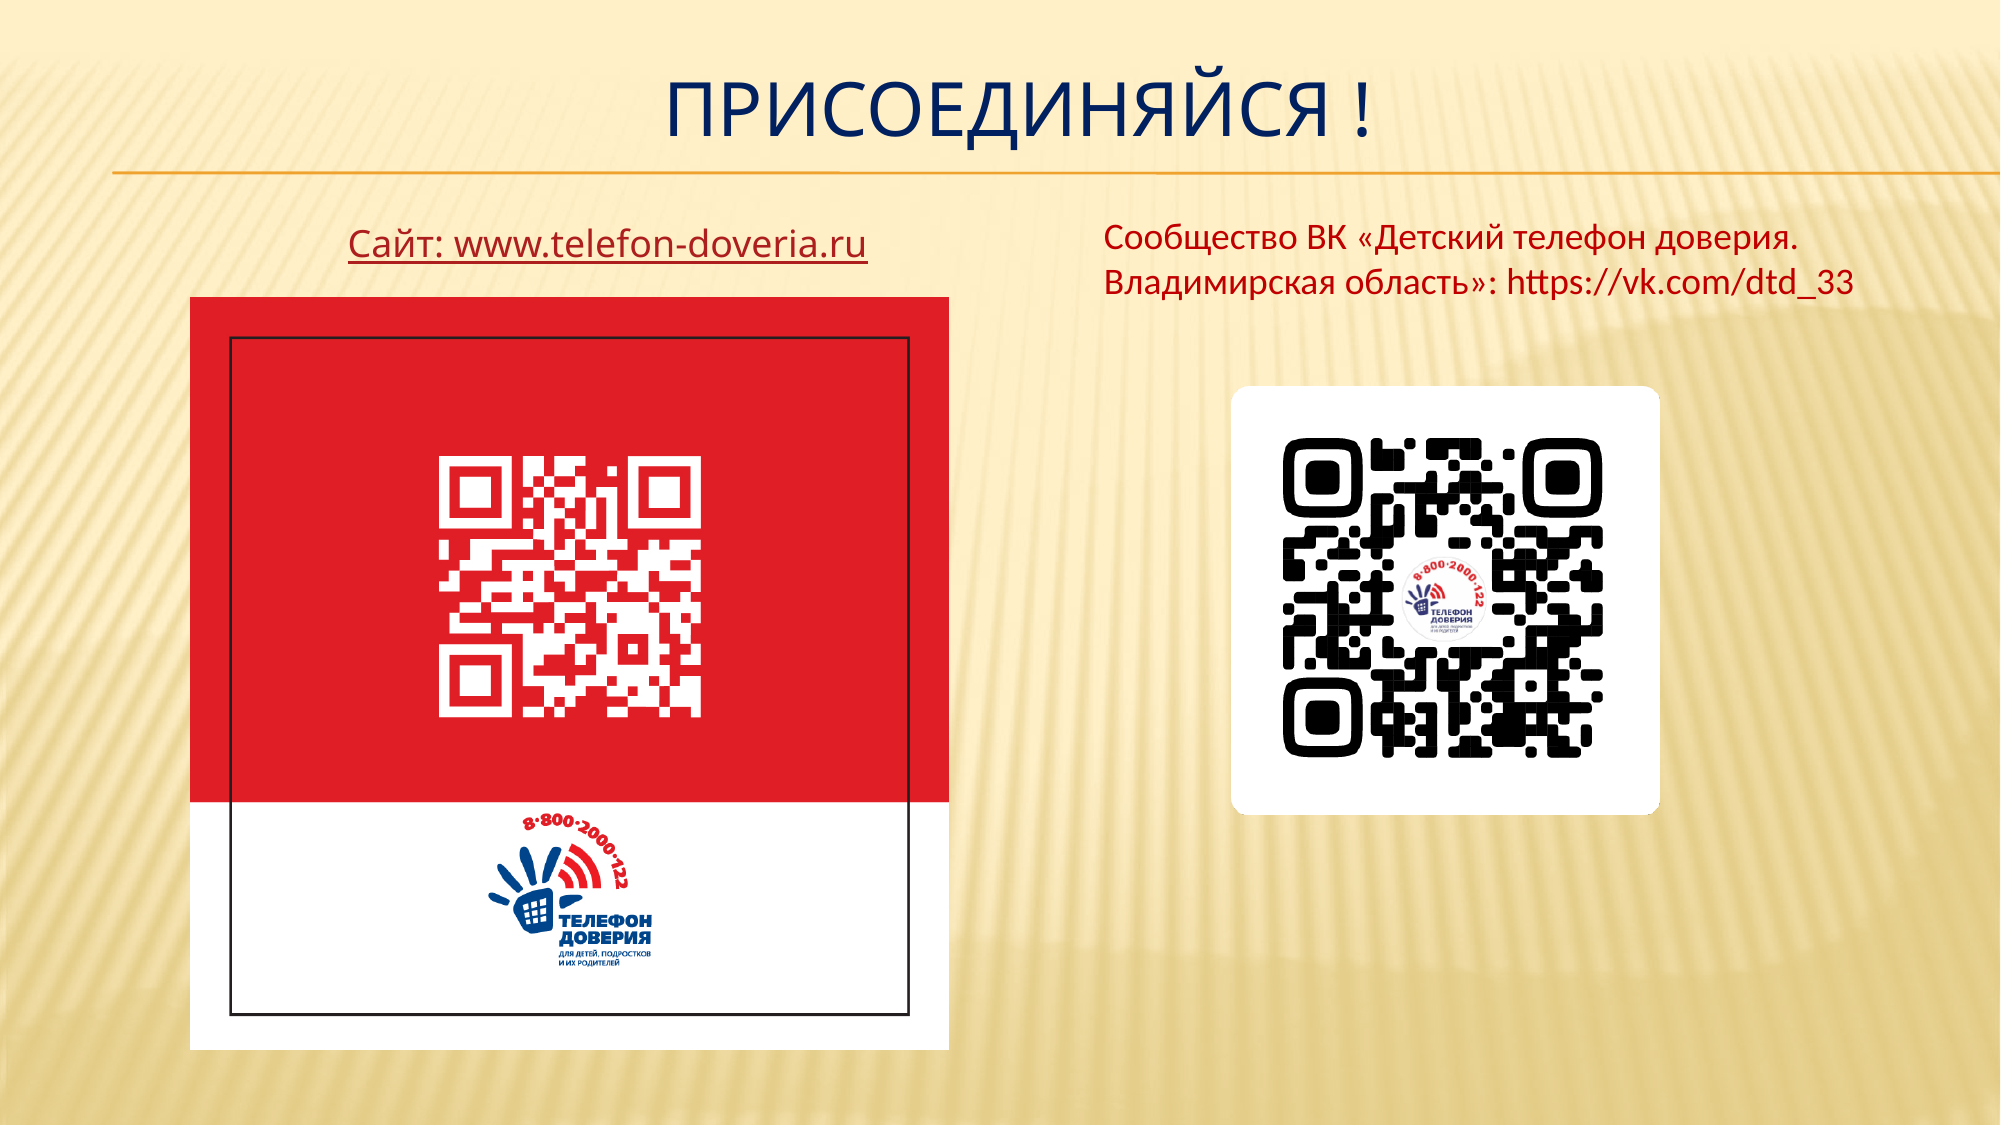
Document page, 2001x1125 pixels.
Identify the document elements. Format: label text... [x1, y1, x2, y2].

text_box Сайт: www.telefon-doveria.ru [332, 212, 883, 279]
picture [190, 296, 949, 1051]
picture [1231, 385, 1661, 815]
title Присоединяйся ! [67, 37, 1968, 176]
text_box Сообщество ВК «Детский телефон доверия. Владимирская область»: https://vk.com/dtd_33 [1089, 204, 1870, 310]
